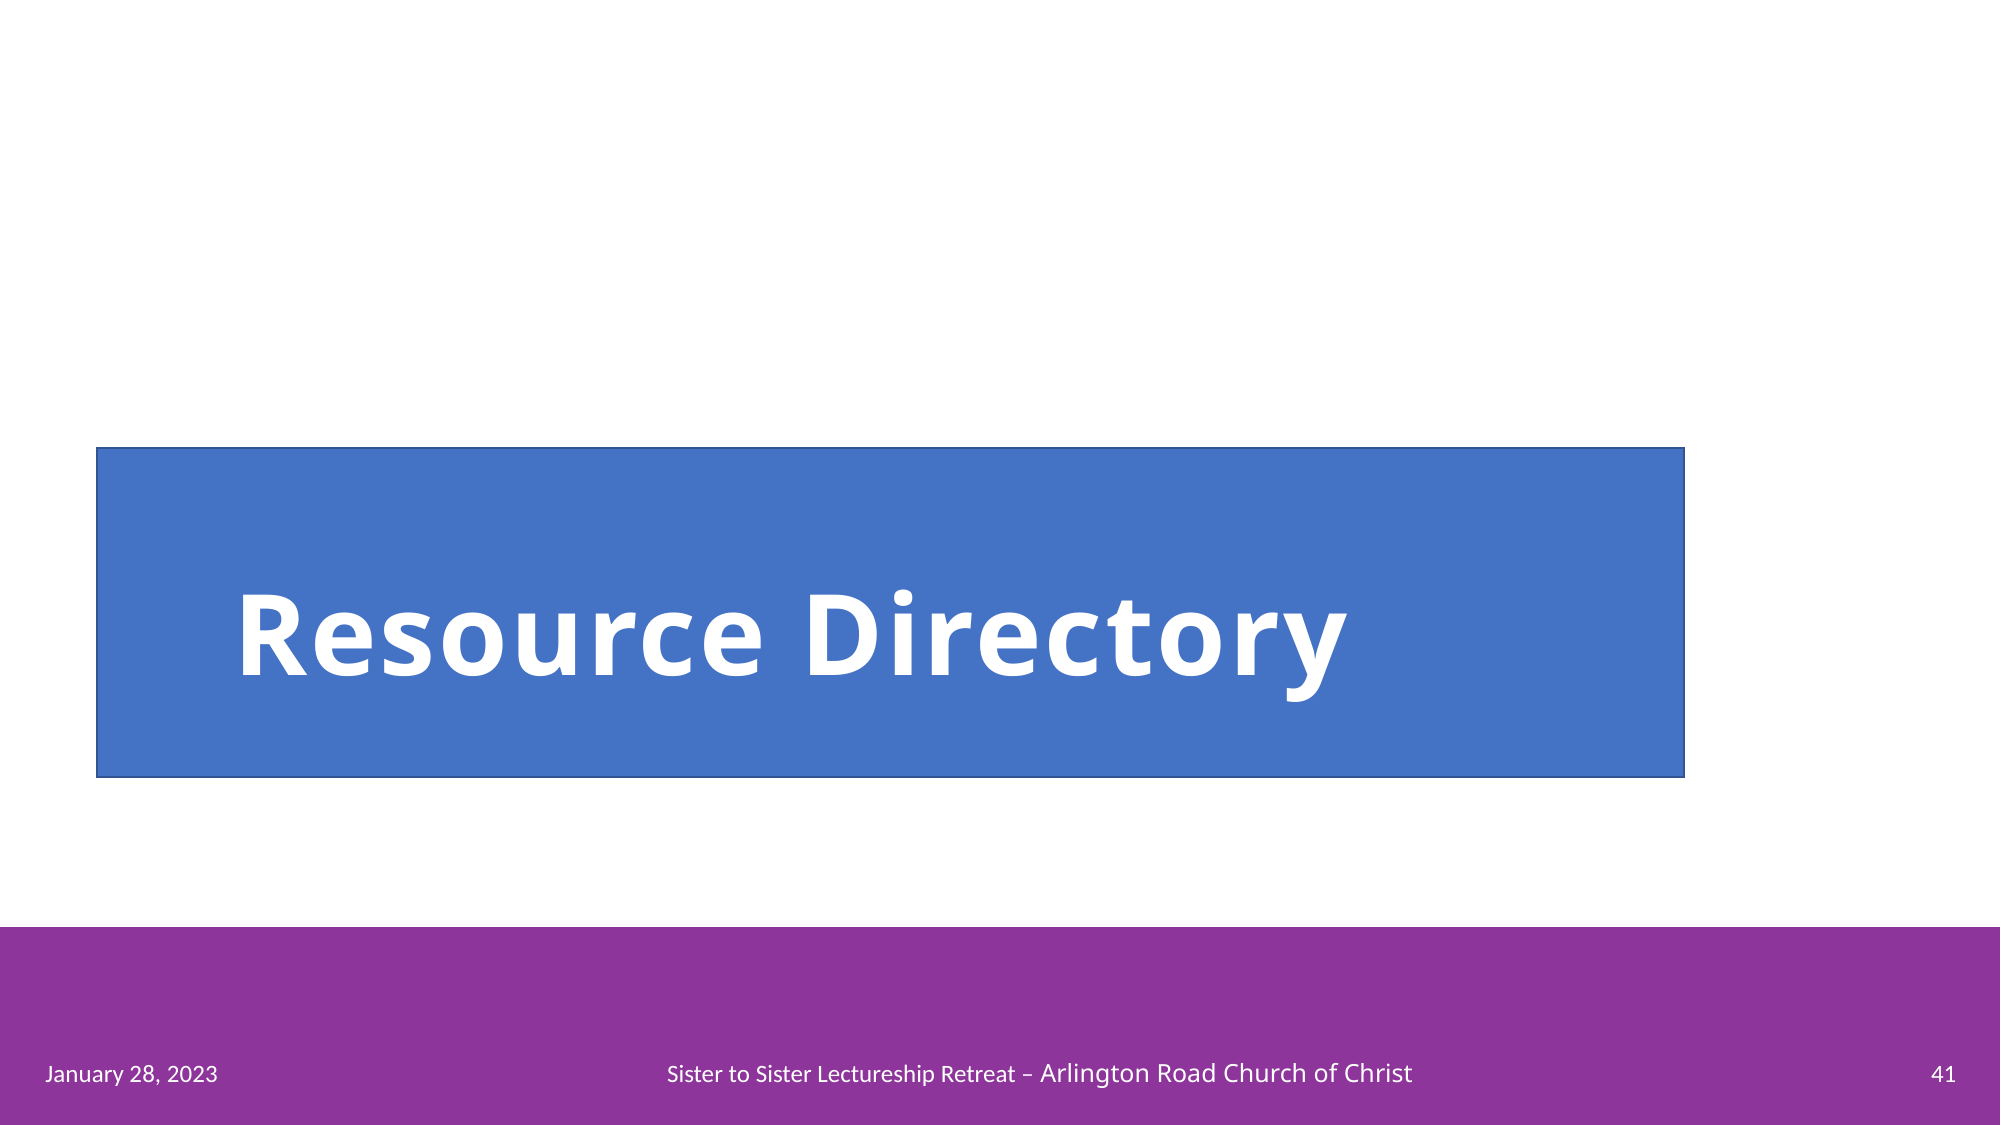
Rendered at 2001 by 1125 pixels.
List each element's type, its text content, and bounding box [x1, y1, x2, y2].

text_box [96, 447, 1685, 778]
title Resource Directory [218, 556, 1502, 708]
footer Sister to Sister Lectureship Retreat – Arlington Road Church of Christ [291, 1042, 1790, 1103]
slide_number 41 [1817, 1042, 1972, 1103]
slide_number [30, 1042, 261, 1103]
